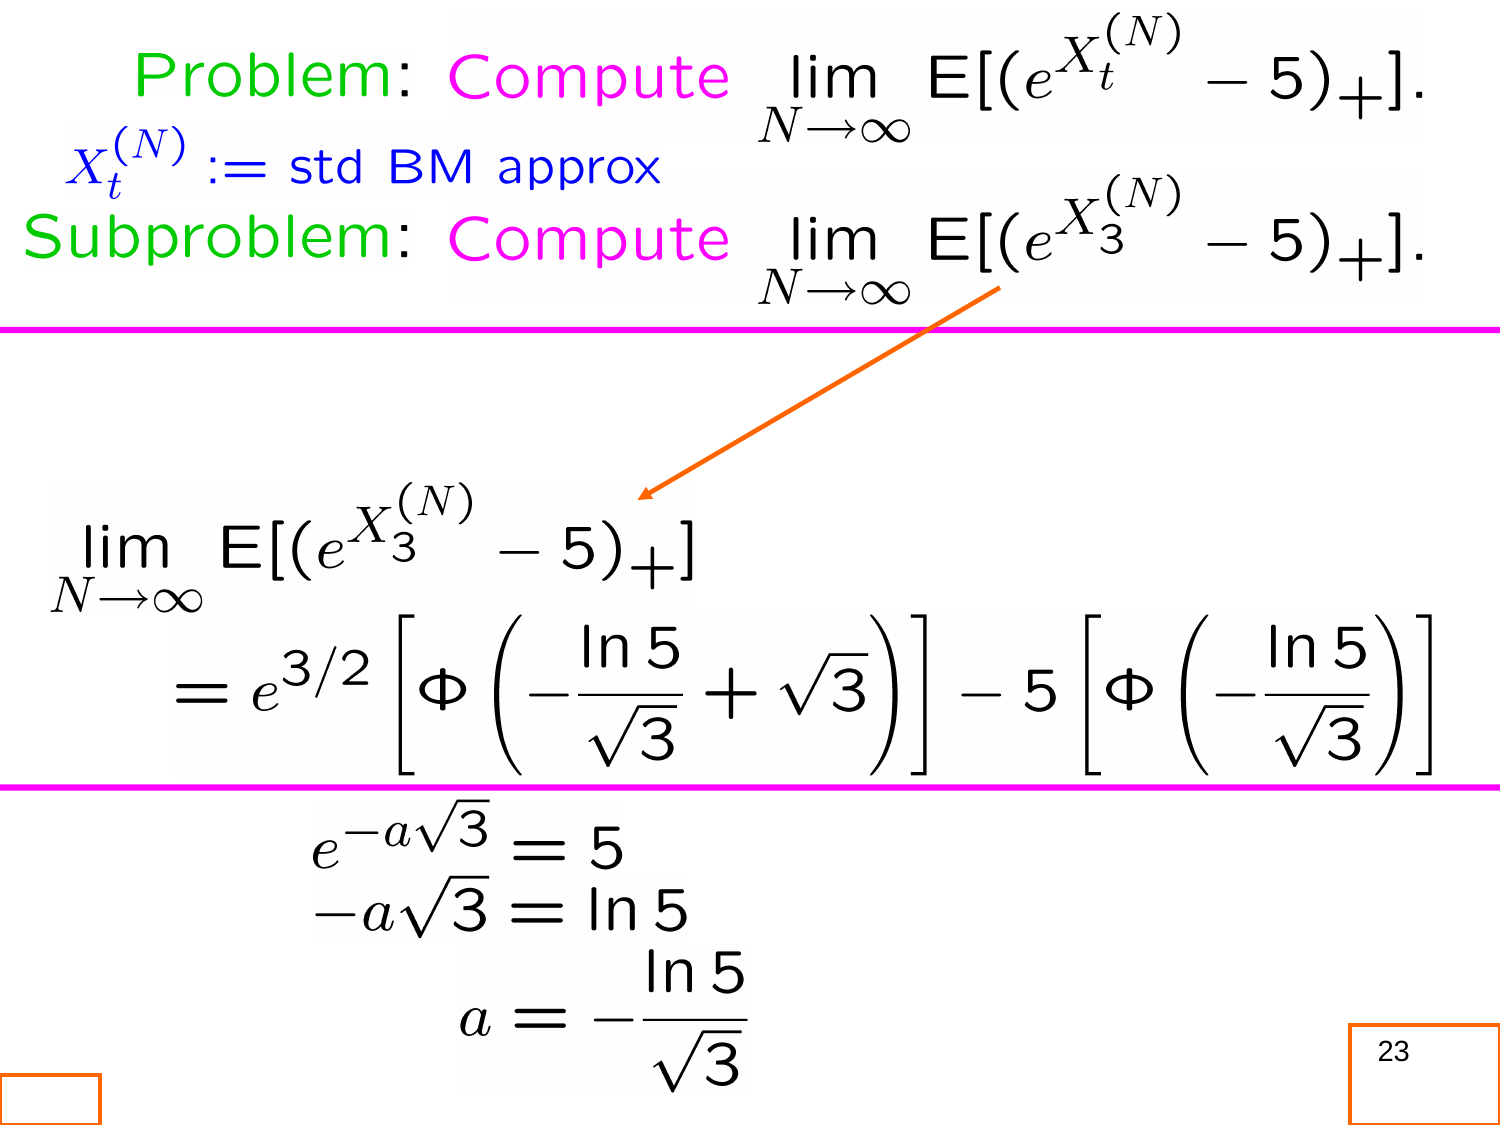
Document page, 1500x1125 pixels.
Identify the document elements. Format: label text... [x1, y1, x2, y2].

text_box [0, 1074, 100, 1125]
picture [315, 874, 688, 941]
picture [24, 210, 410, 268]
picture [63, 12, 1426, 306]
picture [312, 799, 623, 872]
picture [458, 949, 751, 1093]
slide_number 23 [1074, 1024, 1425, 1103]
picture [136, 49, 410, 97]
text_box [1349, 1025, 1500, 1125]
picture [49, 482, 1433, 778]
